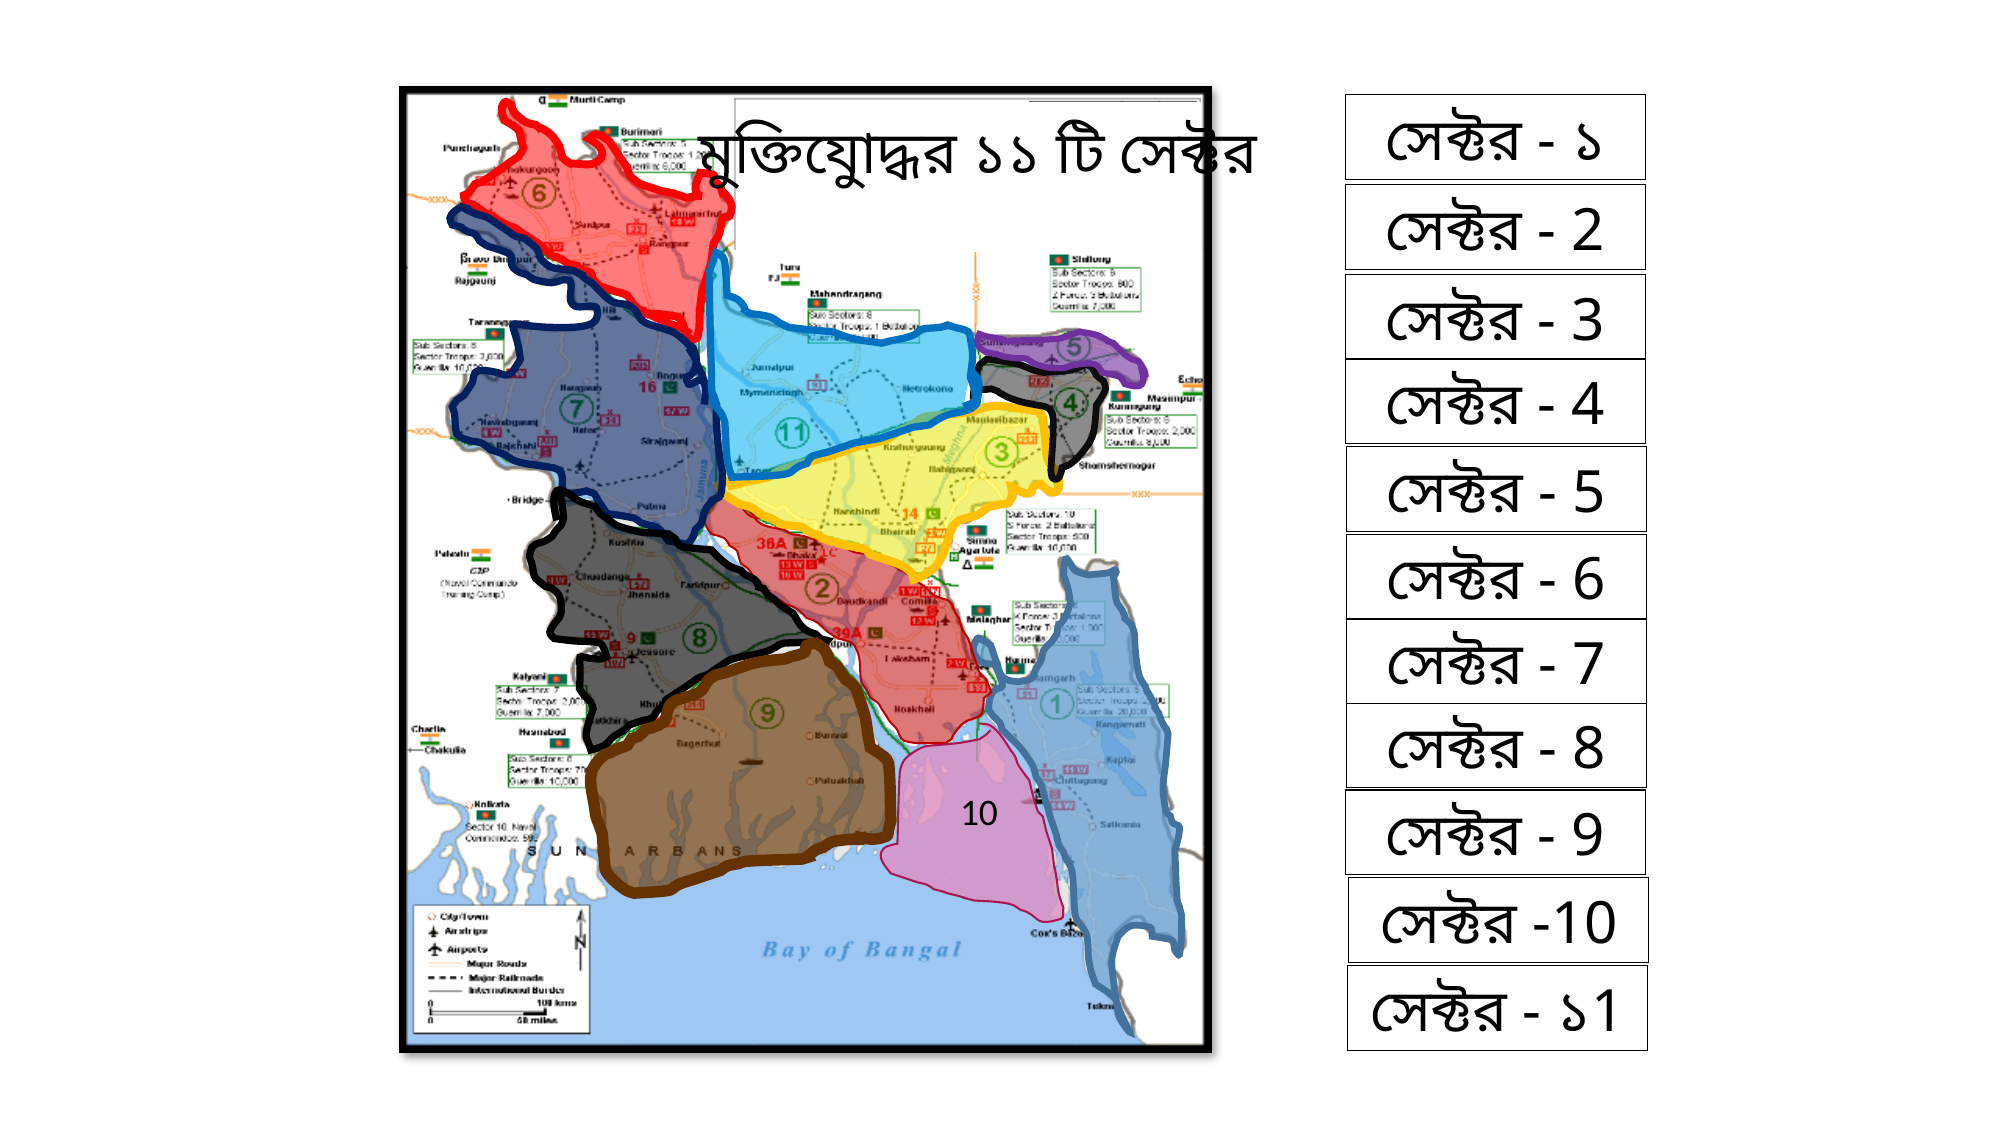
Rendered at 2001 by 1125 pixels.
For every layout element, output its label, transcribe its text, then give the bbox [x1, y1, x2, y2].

text_box সেক্টর - 7 [1346, 619, 1647, 703]
text_box সেক্টর - 4 [1345, 358, 1646, 444]
text_box সেক্টর - ১1 [1347, 965, 1648, 1051]
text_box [736, 102, 1231, 253]
text_box সেক্টর - 3 [1345, 274, 1646, 358]
text_box সেক্টর - 2 [1345, 184, 1646, 270]
text_box সেক্টর -10 [1348, 877, 1649, 963]
text_box সেক্টর - ১ [1345, 94, 1646, 180]
text_box সেক্টর - 8 [1346, 703, 1647, 788]
text_box সেক্টর - 6 [1346, 534, 1647, 619]
picture [405, 92, 1206, 1047]
text_box সেক্টর - 5 [1346, 446, 1647, 532]
text_box সেক্টর - 9 [1345, 789, 1646, 875]
